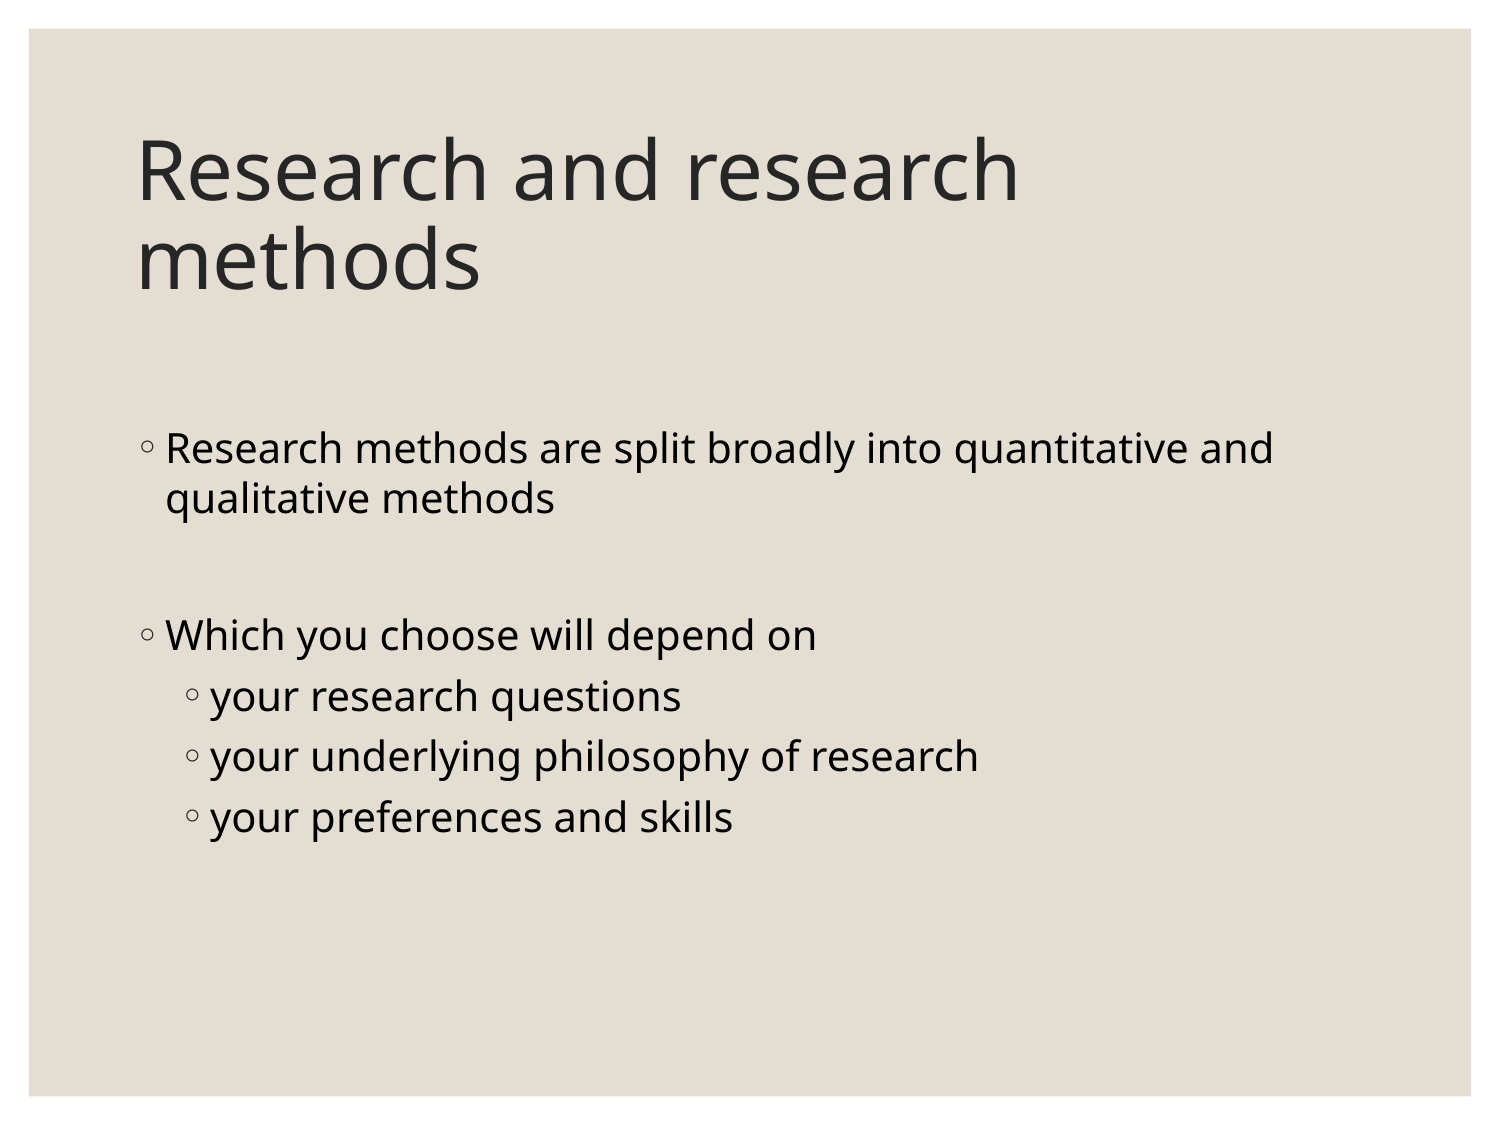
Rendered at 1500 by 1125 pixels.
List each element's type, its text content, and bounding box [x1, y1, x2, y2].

list Research methods are split broadly into quantitative and qualitative methods Which you choose will depend on your research questions your underlying philosophy of research your preferences and skills [120, 345, 1380, 990]
title Research and research methods [120, 105, 1380, 331]
